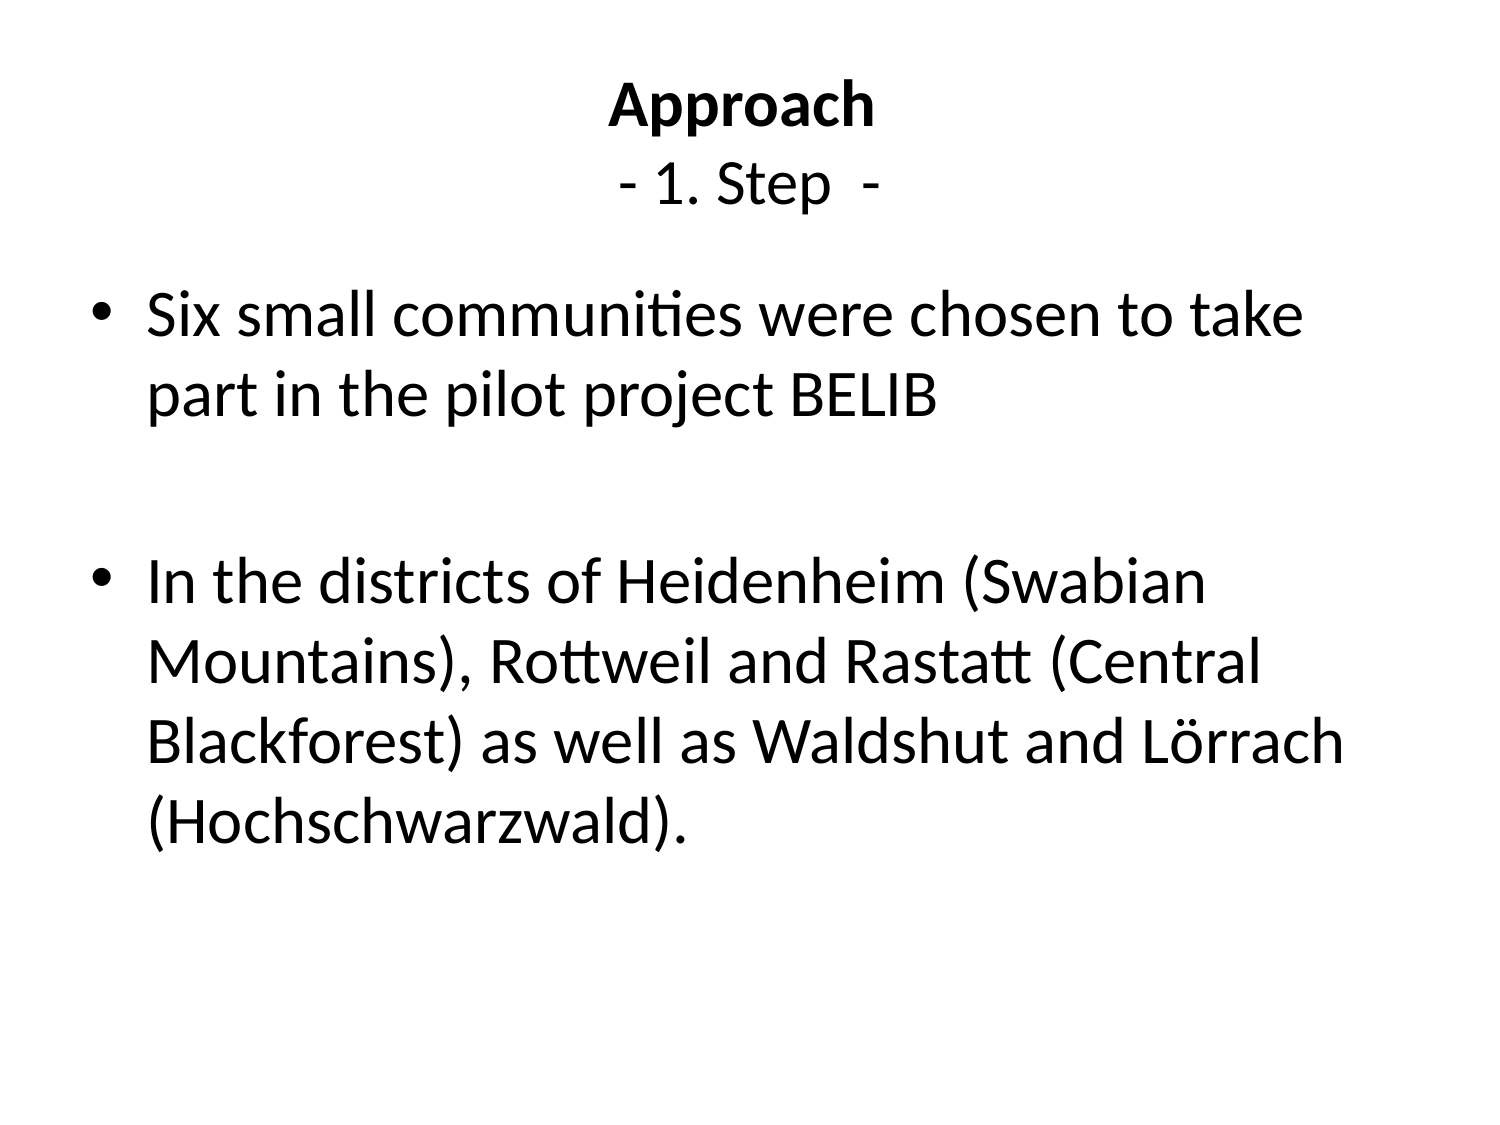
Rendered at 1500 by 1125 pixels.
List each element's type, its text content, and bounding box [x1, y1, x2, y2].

title Approach - 1. Step - [74, 44, 1426, 233]
list Six small communities were chosen to take part in the pilot project BELIB In the districts of Heidenheim (Swabian Mountains), Rottweil and Rastatt (Central Blackforest) as well as Waldshut and Lörrach (Hochschwarzwald). [74, 262, 1426, 1006]
